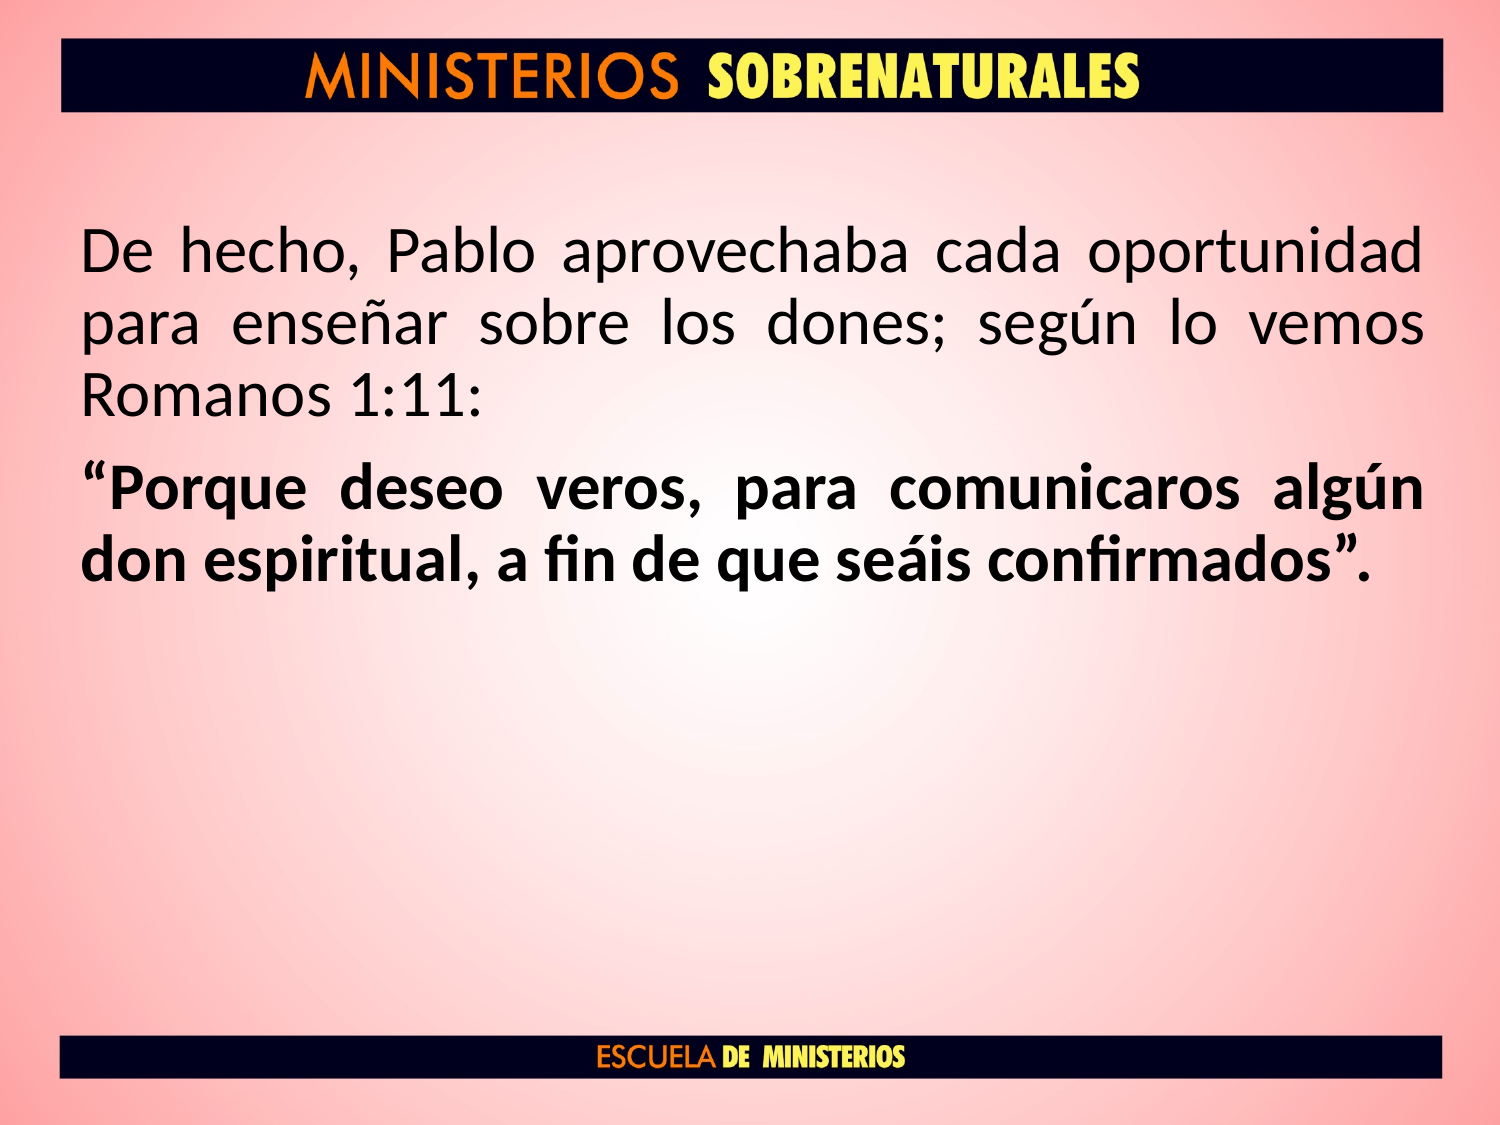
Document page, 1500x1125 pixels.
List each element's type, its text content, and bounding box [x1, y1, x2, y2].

list De hecho, Pablo aprovechaba cada oportunidad para enseñar sobre los dones; según lo vemos Romanos 1:11: “Porque deseo veros, para comunicaros algún don espiritual, a fin de que seáis confirmados”. [65, 207, 1442, 922]
picture [0, 0, 1500, 1125]
